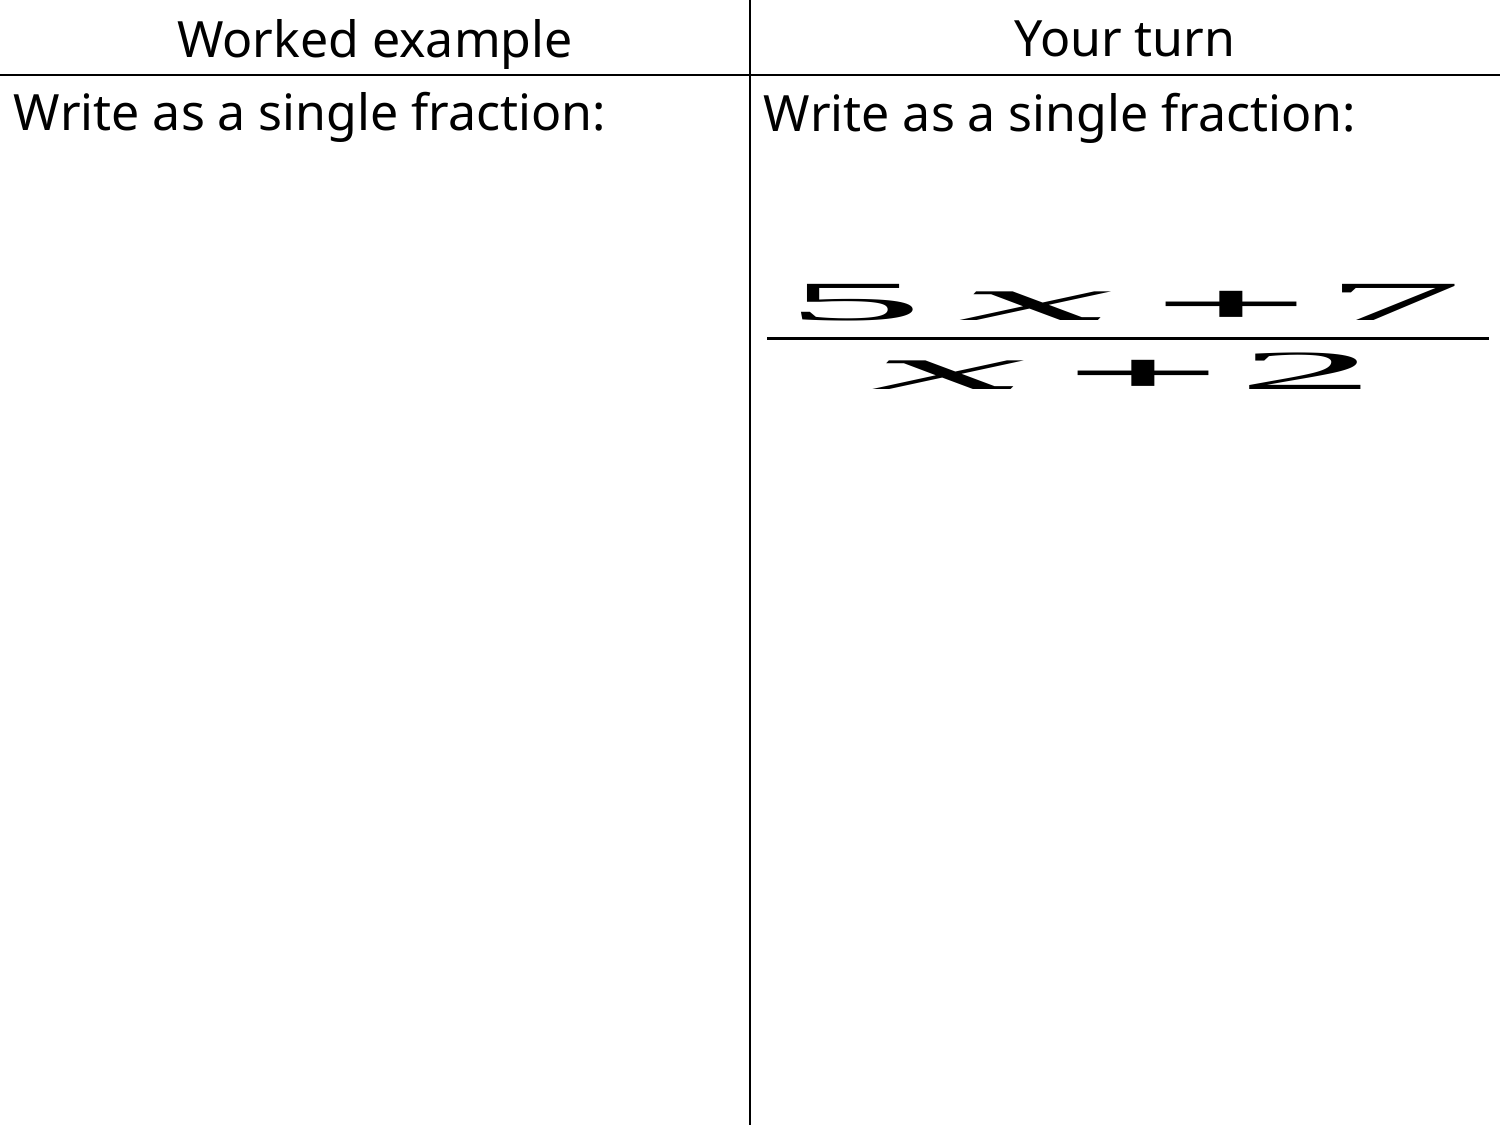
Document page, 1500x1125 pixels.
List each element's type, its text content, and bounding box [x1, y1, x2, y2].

text_box Your turn [751, 0, 1500, 74]
text_box Worked example [0, 0, 749, 74]
